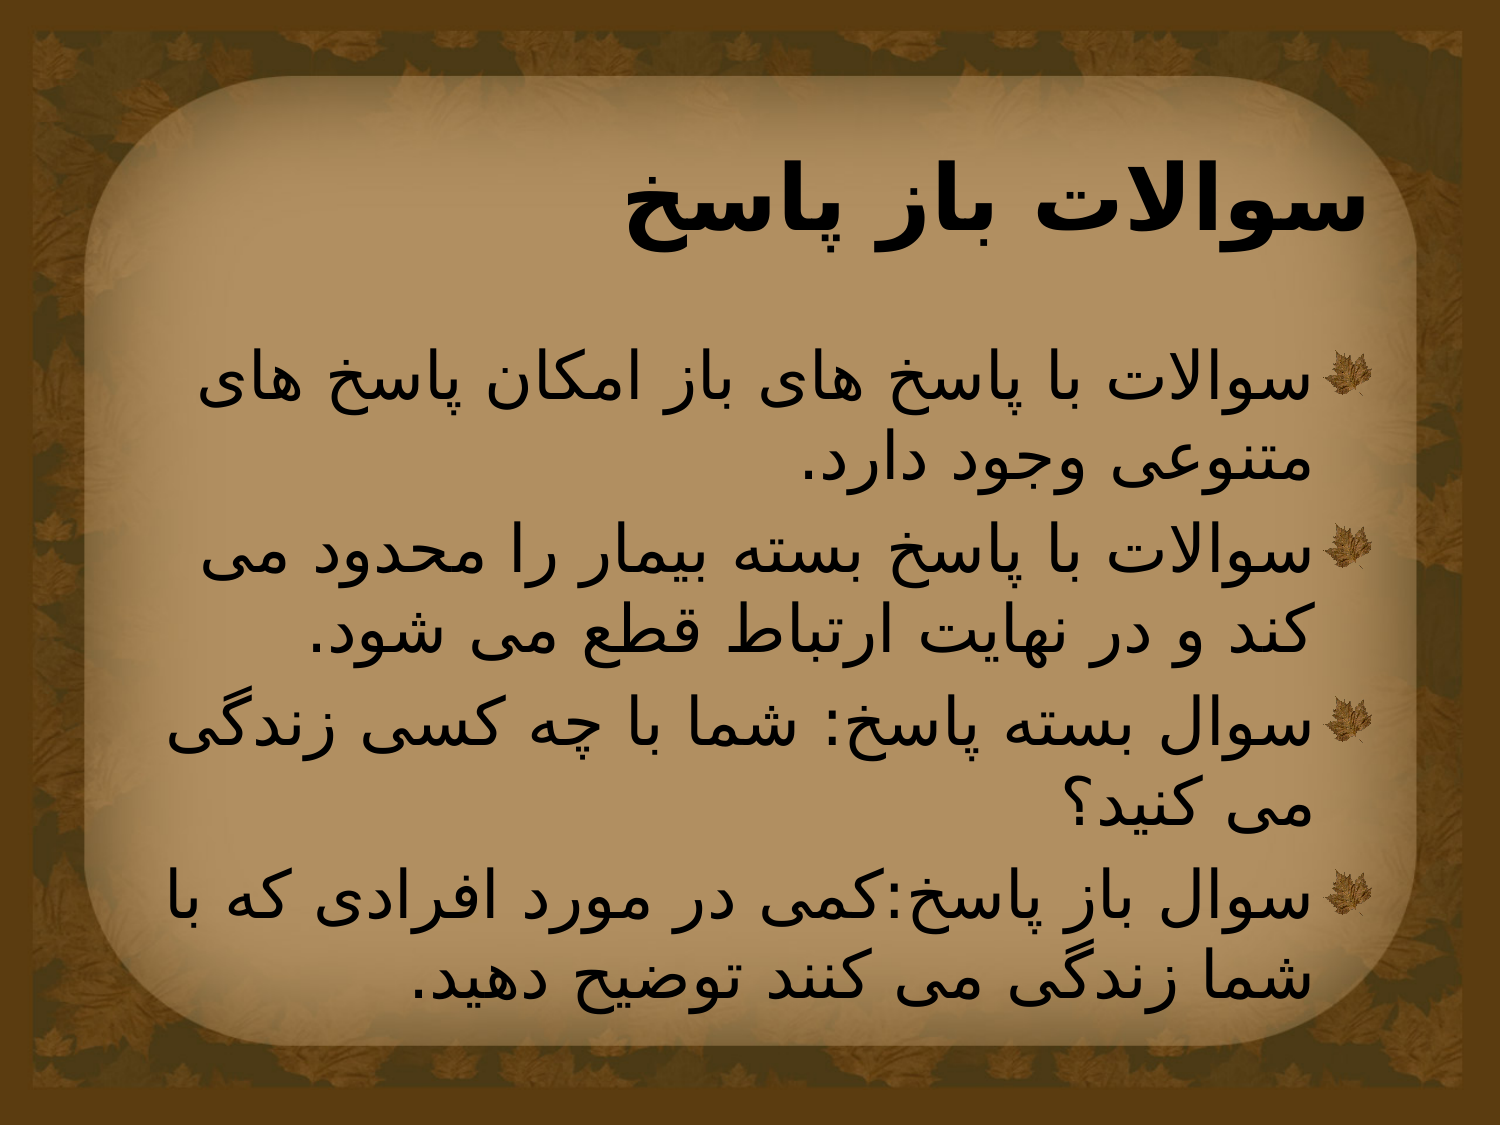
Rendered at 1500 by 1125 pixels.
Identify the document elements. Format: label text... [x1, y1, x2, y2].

title سوالات باز پاسخ [112, 99, 1388, 288]
picture [0, 0, 1500, 1125]
list سوالات با پاسخ های باز امکان پاسخ های متنوعی وجود دارد. سوالات با پاسخ بسته بیمار را محدود می کند و در نهایت ارتباط قطع می شود. سوال بسته پاسخ: شما با چه کسی زندگی می کنید؟ سوال باز پاسخ:کمی در مورد افرادی که با شما زندگی می کنند توضیح دهید. [112, 324, 1388, 1000]
